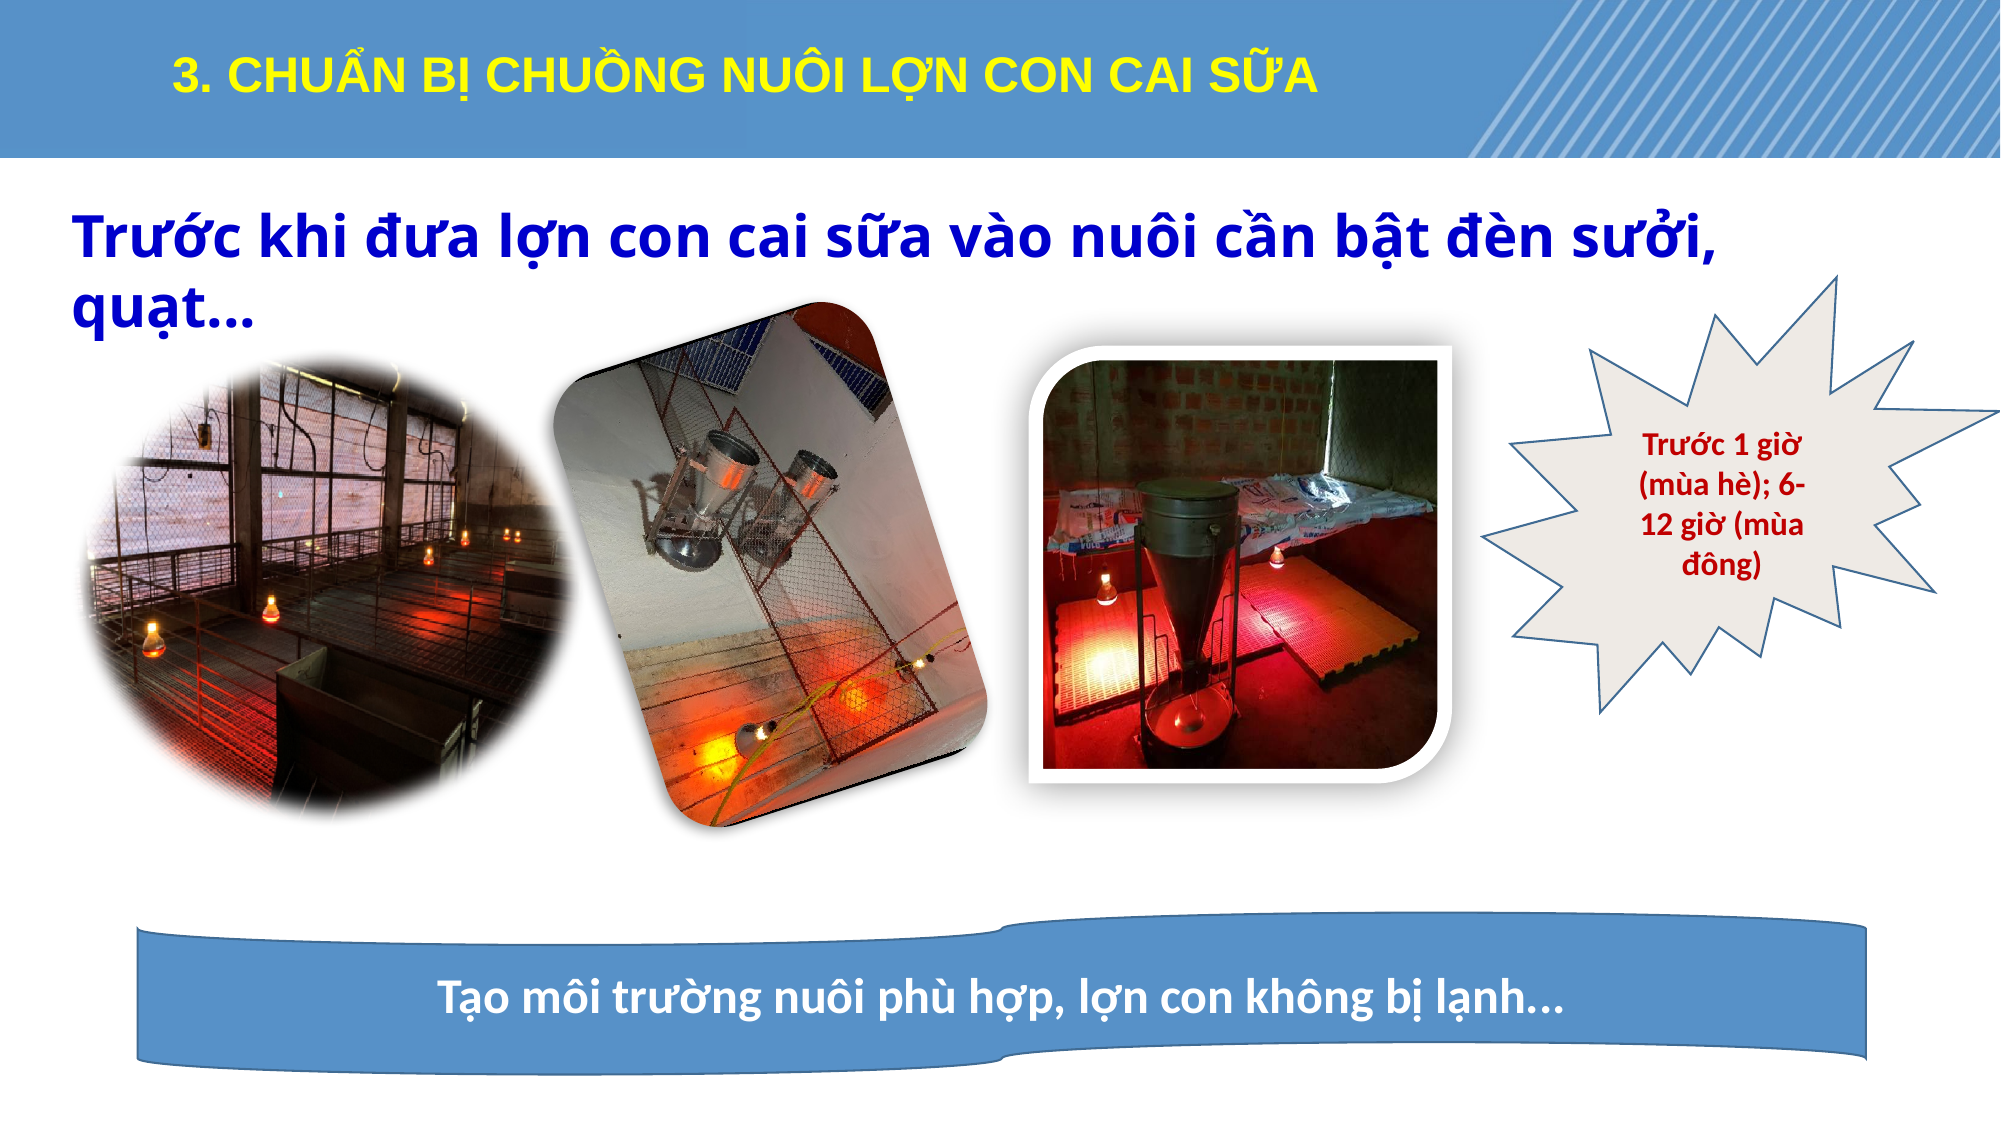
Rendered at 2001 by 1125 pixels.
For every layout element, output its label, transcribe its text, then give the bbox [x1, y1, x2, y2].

text_box Trước 1 giờ (mùa hè); 6-12 giờ (mùa đông) [1479, 274, 2000, 716]
text_box Trước khi đưa lợn con cai sữa vào nuôi cần bật đèn sưởi, quạt... [56, 191, 1800, 347]
picture [0, 0, 2001, 158]
text_box Tạo môi trường nuôi phù hợp, lợn con không bị lạnh... [136, 911, 1867, 1076]
picture [70, 302, 988, 829]
text_box 3. CHUẨN BỊ CHUỒNG NUÔI LỢN CON CAI SỮA [0, 34, 1641, 110]
picture [1035, 352, 1445, 777]
